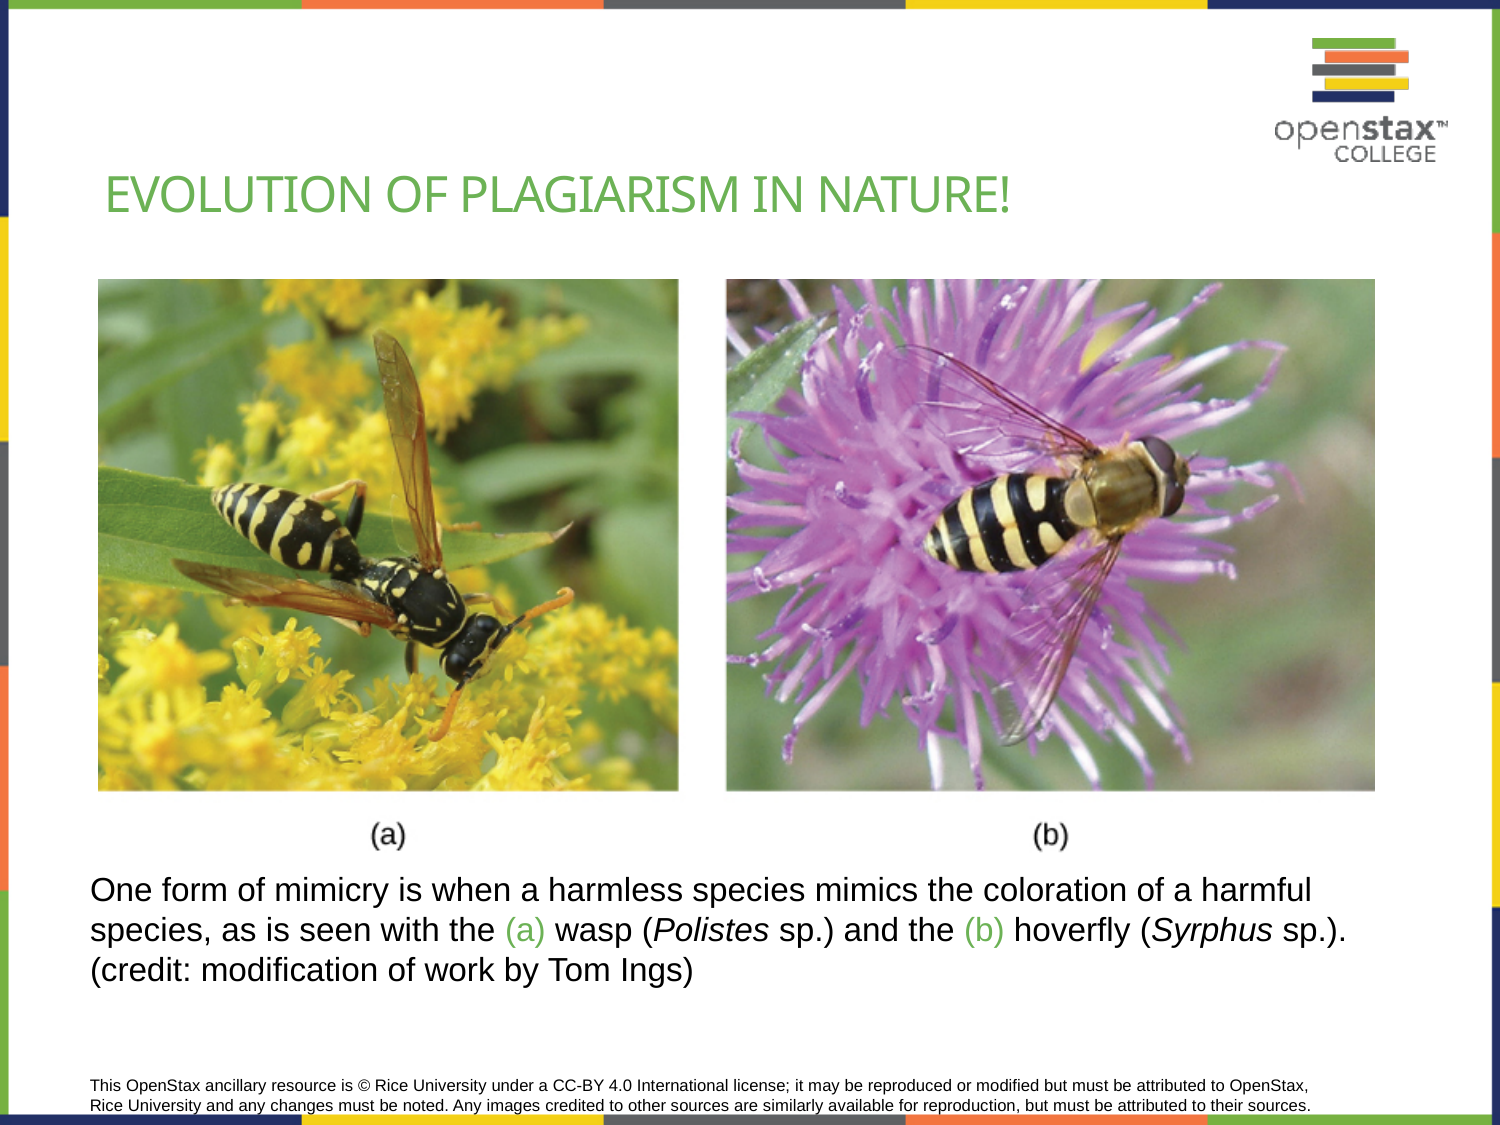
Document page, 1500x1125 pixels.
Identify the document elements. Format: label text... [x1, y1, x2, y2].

list One form of mimicry is when a harmless species mimics the coloration of a harmful species, as is seen with the (a) wasp (Polistes sp.) and the (b) hoverfly (Syrphus sp.). (credit: modification of work by Tom Ings) [75, 860, 1398, 1053]
title Evolution of plagiarism in nature! [88, 122, 1412, 231]
text_box This OpenStax ancillary resource is © Rice University under a CC-BY 4.0 International license; it may be reproduced or modified but must be attributed to OpenStax, Rice University and any changes must be noted. Any images credited to other sources are similarly available for reproduction, but must be attributed to their sources. [75, 1067, 1336, 1114]
picture [0, 0, 1500, 1125]
